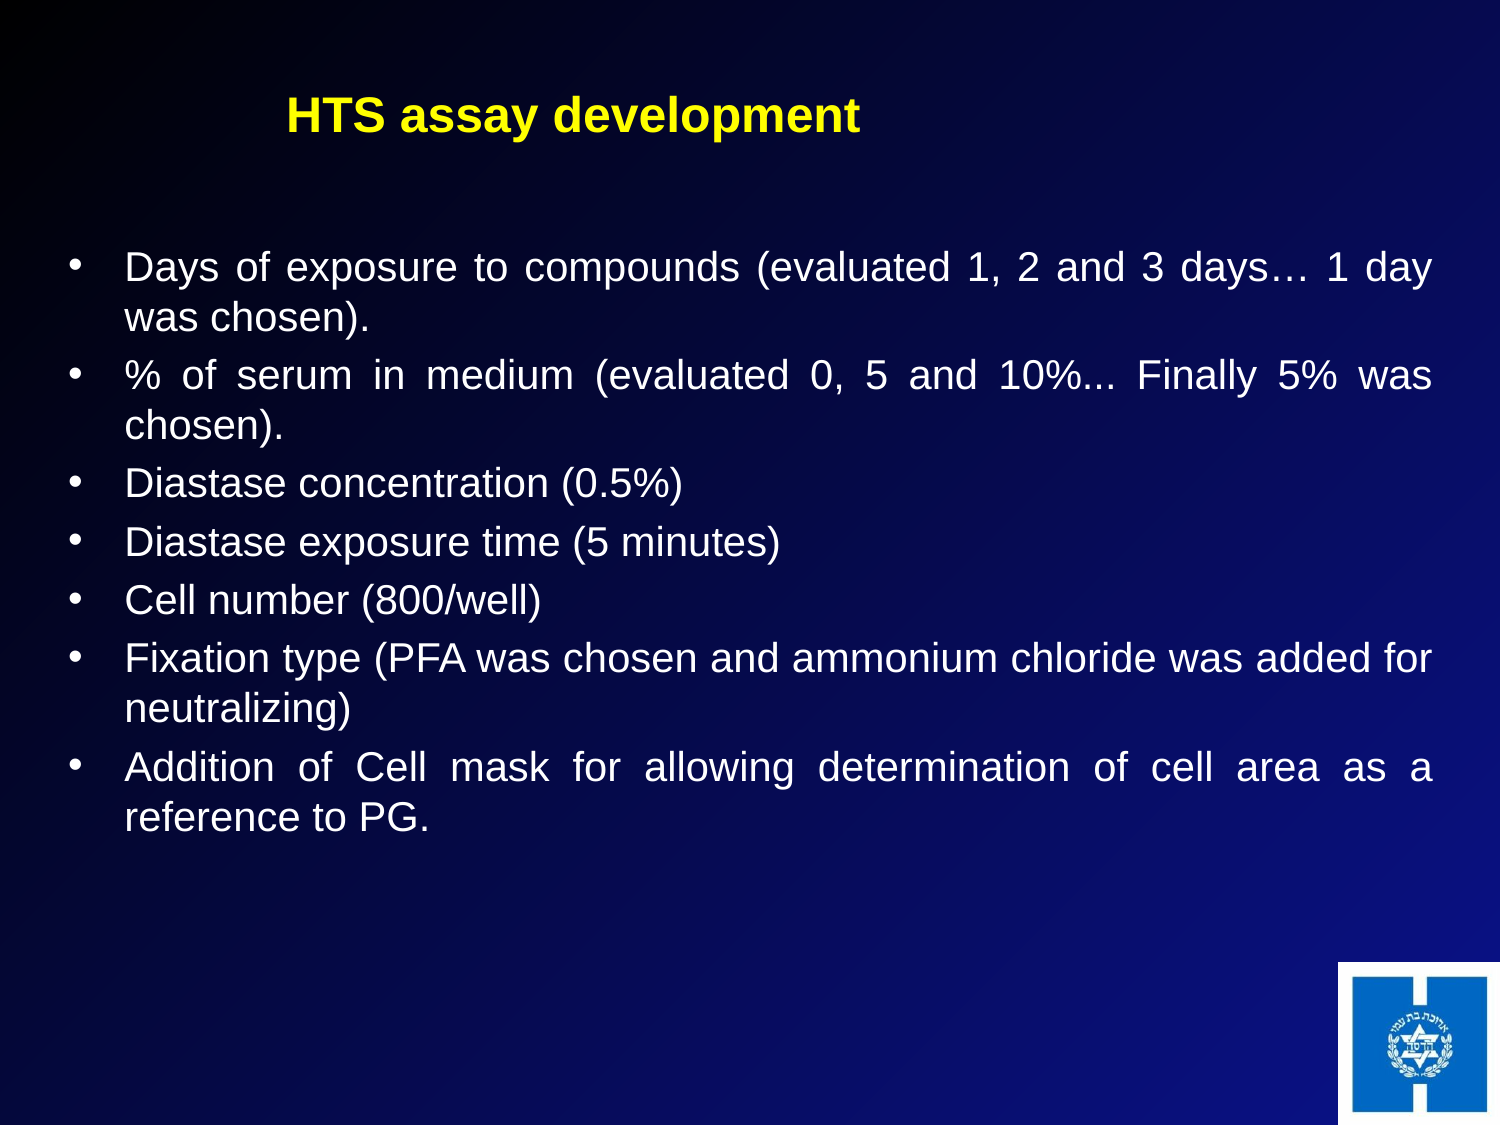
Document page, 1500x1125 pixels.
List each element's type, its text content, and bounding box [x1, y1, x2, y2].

list Days of exposure to compounds (evaluated 1, 2 and 3 days… 1 day was chosen). % of serum in medium (evaluated 0, 5 and 10%... Finally 5% was chosen). Diastase concentration (0.5%) Diastase exposure time (5 minutes) Cell number (800/well) Fixation type (PFA was chosen and ammonium chloride was added for neutralizing) Addition of Cell mask for allowing determination of cell area as a reference to PG. [53, 231, 1449, 1005]
title HTS assay development [0, 19, 1148, 207]
picture [1337, 962, 1500, 1125]
